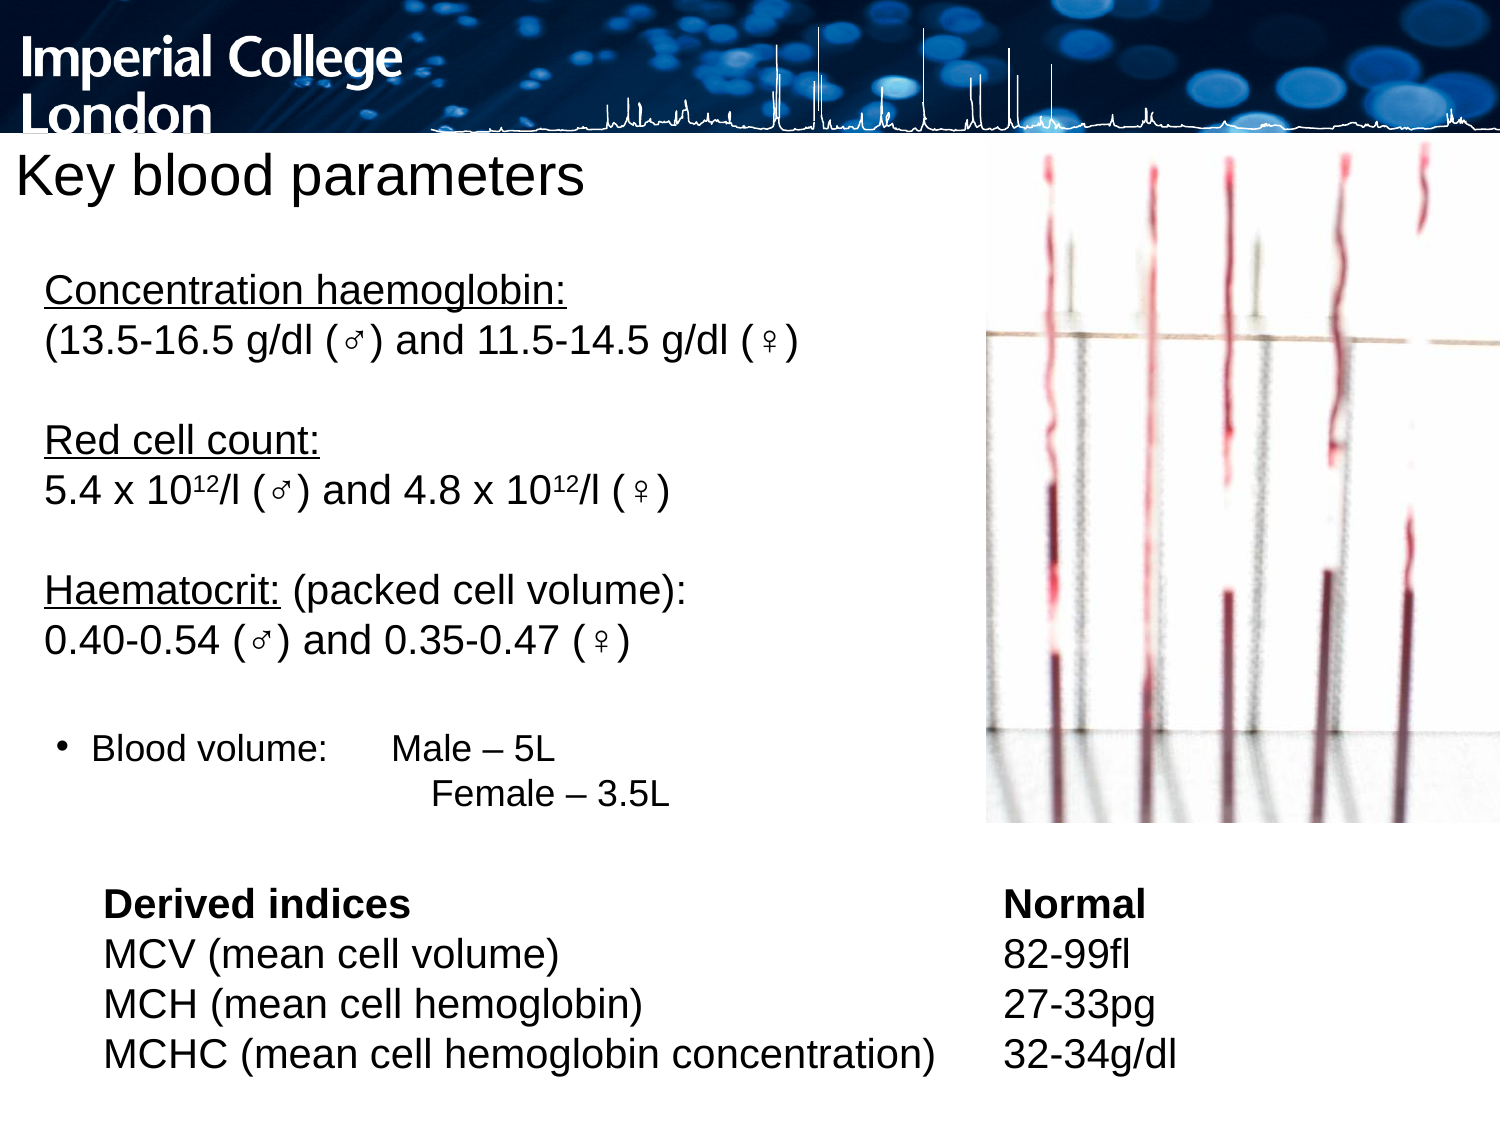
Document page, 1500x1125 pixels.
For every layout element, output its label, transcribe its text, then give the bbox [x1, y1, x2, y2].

text_box Blood volume: Male – 5L Female – 3.5L [41, 716, 792, 821]
picture [0, 0, 1500, 130]
title Key blood parameters [0, 78, 910, 266]
text_box Concentration haemoglobin: (13.5-16.5 g/dl (♂) and 11.5-14.5 g/dl (♀) Red cell count: 5.4 x 1012/l (♂) and 4.8 x 1012/l (♀) Haematocrit: (packed cell volume): 0.40-0.54 (♂) and 0.35-0.47 (♀) [29, 255, 892, 671]
text_box Derived indices Normal MCV (mean cell volume) 82-99fl MCH (mean cell hemoglobin) 27-33pg MCHC (mean cell hemoglobin concentration) 32-34g/dl [88, 869, 1229, 1085]
picture [985, 136, 1500, 823]
picture [911, 122, 1500, 133]
